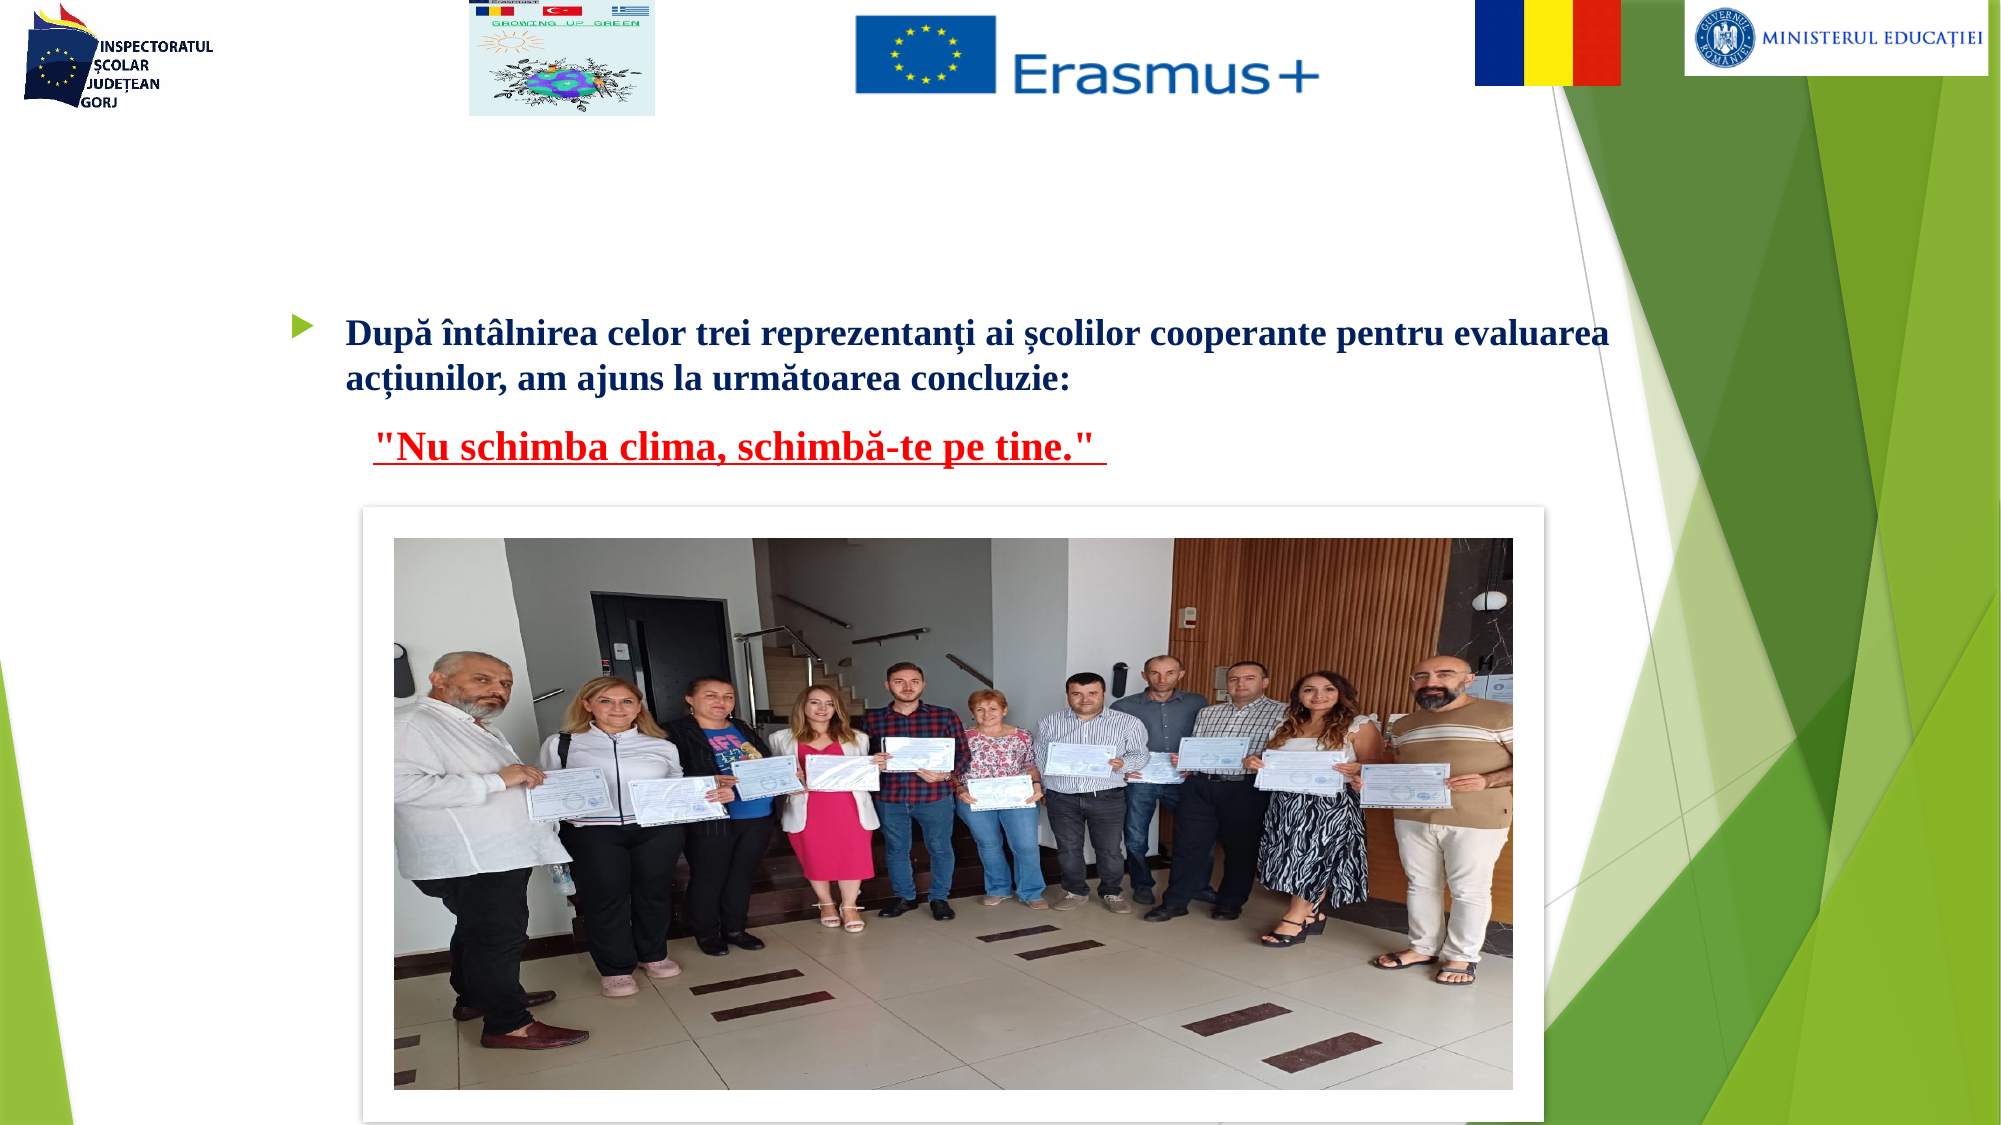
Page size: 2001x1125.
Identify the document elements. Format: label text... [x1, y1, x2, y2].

picture [1684, 0, 1989, 77]
picture [23, 1, 214, 109]
list După întâlnirea celor trei reprezentanți ai școlilor cooperante pentru evaluarea acțiunilor, am ajuns la următoarea concluzie: "Nu schimba clima, schimbă-te pe tine." [274, 36, 1685, 656]
picture [1474, 0, 1622, 86]
picture [468, 0, 656, 117]
picture [393, 537, 1514, 1091]
picture [845, 0, 1346, 117]
